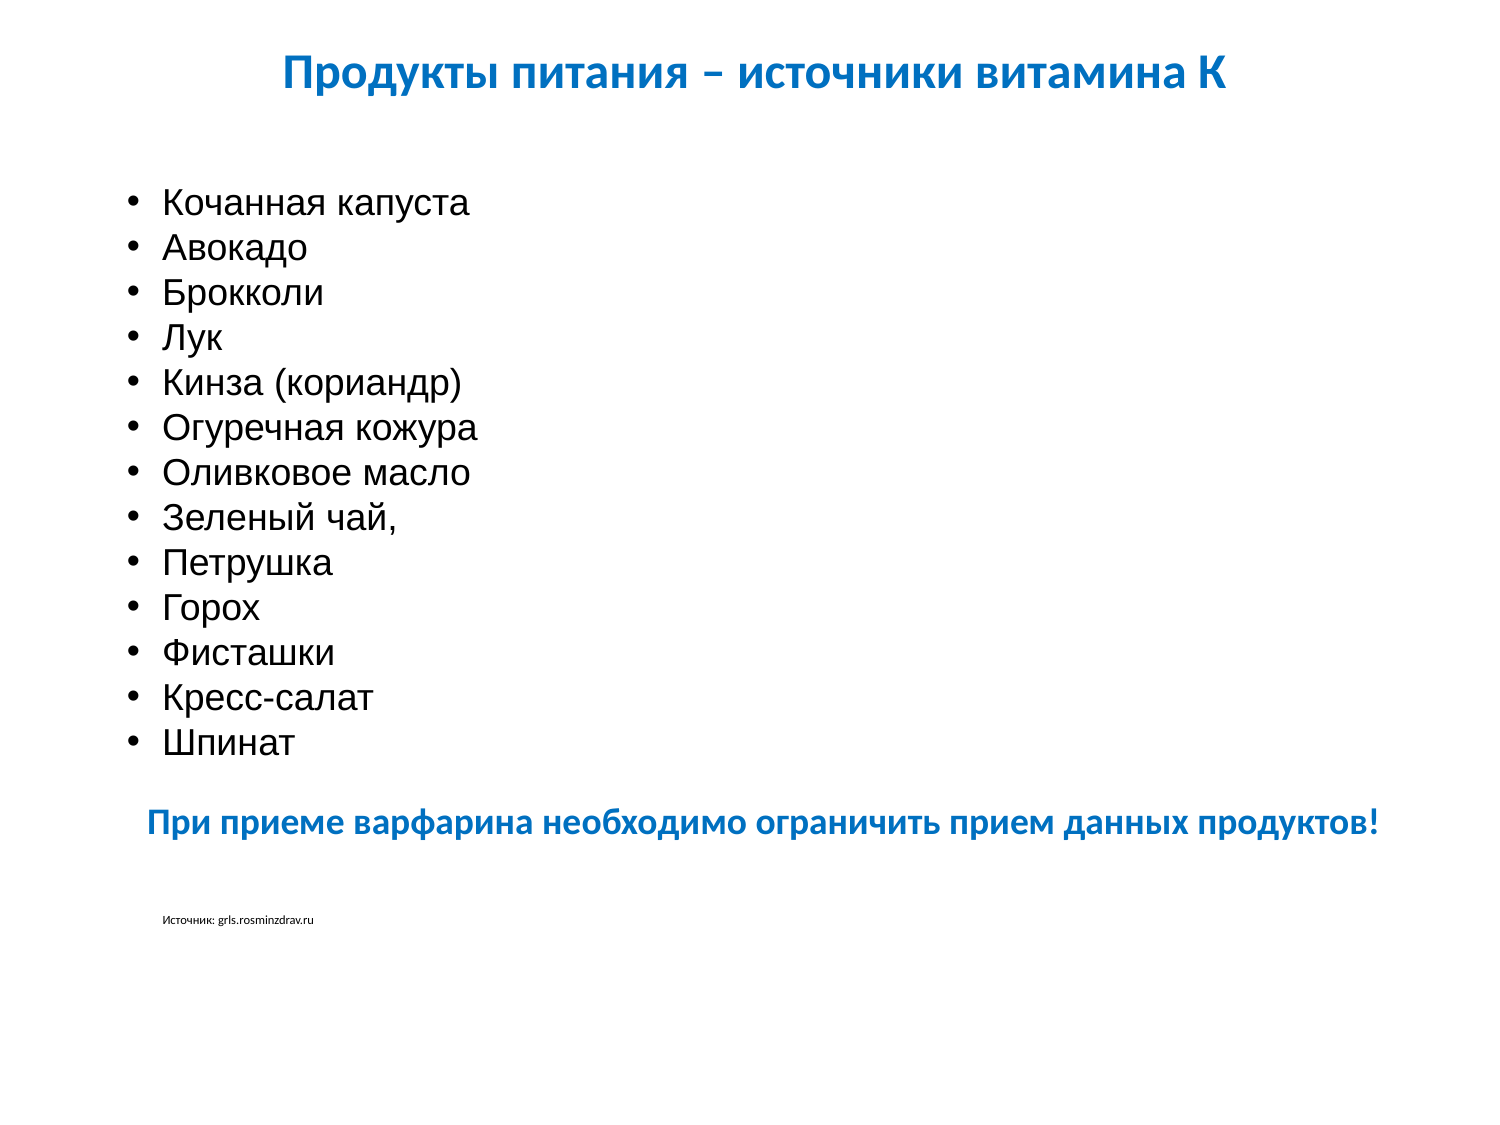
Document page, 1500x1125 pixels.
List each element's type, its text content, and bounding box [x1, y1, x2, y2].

text_box Кочанная капуста Авокадо Брокколи Лук Кинза (кориандр) Огуречная кожура Оливковое масло Зеленый чай, Петрушка Горох Фисташки Кресс-салат Шпинат При приеме варфарина необходимо ограничить прием данных продуктов! [112, 137, 1417, 850]
text_box Источник: grls.rosminzdrav.ru [147, 905, 532, 935]
text_box Продукты питания – источники витамина К [29, 30, 1481, 106]
